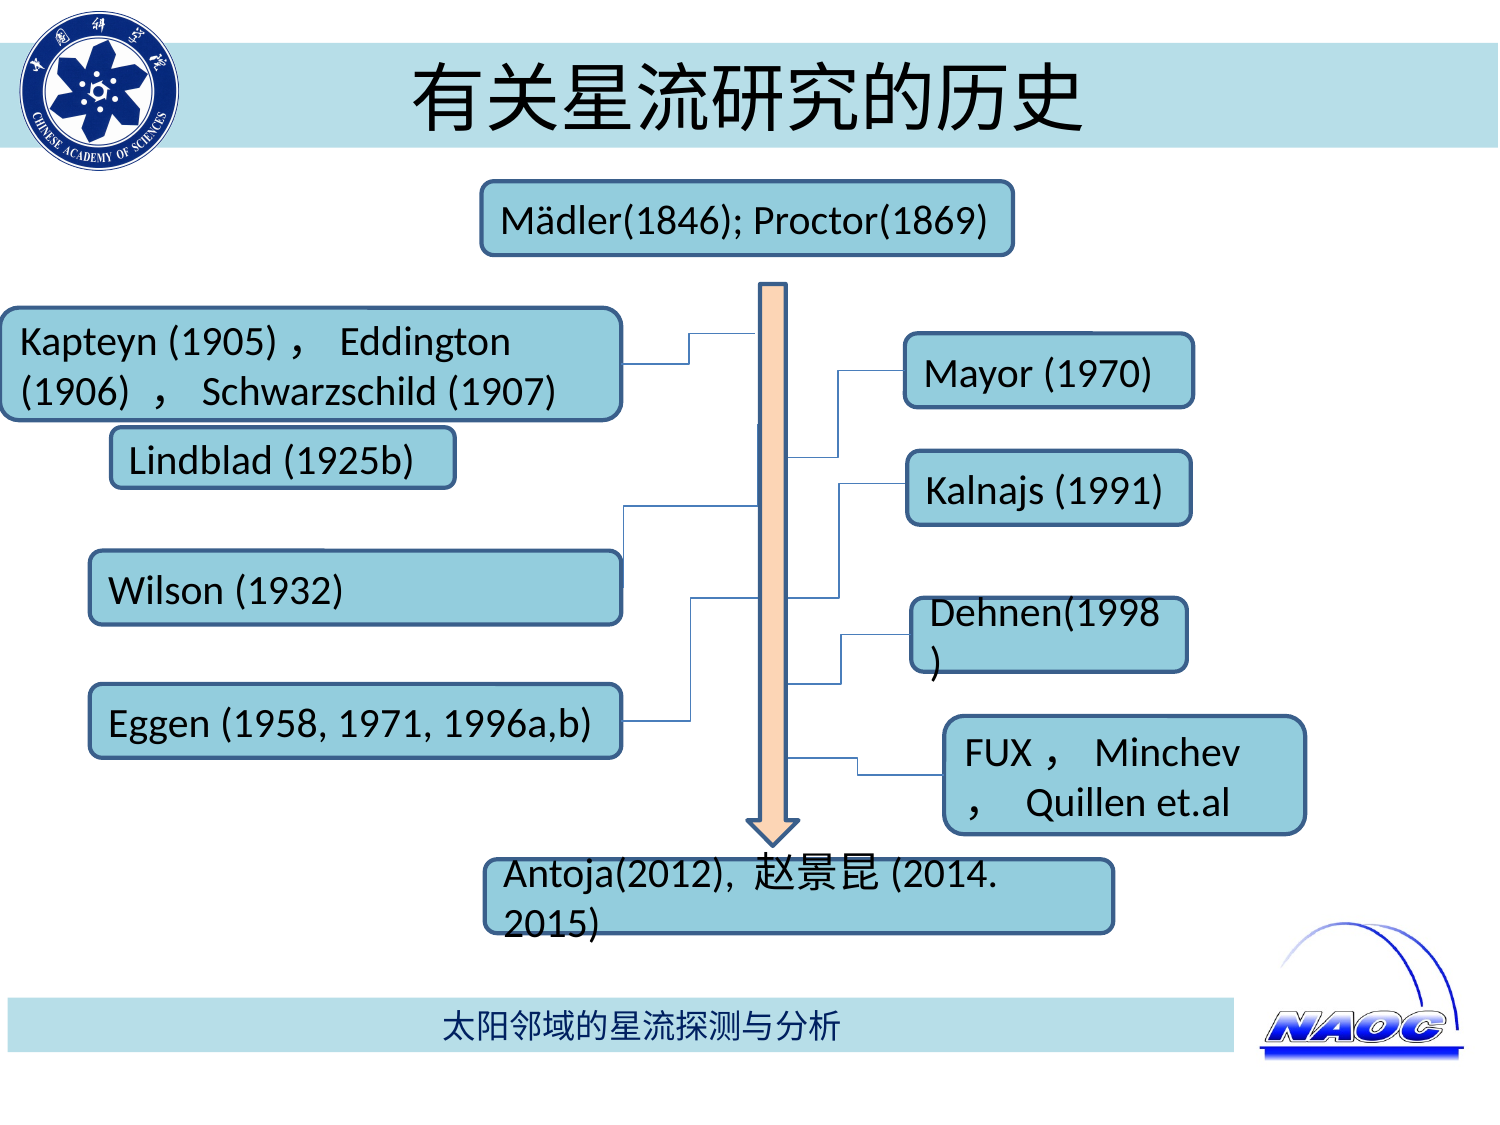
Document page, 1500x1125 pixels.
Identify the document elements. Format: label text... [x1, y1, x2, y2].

text_box Mädler(1846); Proctor(1869) [479, 179, 1016, 258]
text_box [621, 597, 759, 722]
text_box Lindblad (1925b) [142, 425, 457, 490]
text_box [757, 281, 788, 437]
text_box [772, 370, 906, 458]
text_box Dehnen(1998) [909, 595, 1189, 674]
text_box FUX，Minchev ， Quillen et.al [942, 713, 1308, 837]
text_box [772, 757, 945, 776]
text_box Wilson (1932) [87, 548, 624, 627]
text_box [111, 424, 142, 490]
text_box Antoja(2012), 赵景昆(2014. 2015) [482, 857, 1116, 936]
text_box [608, 438, 773, 574]
text_box 太阳邻域的星流探测与分析 [7, 997, 1228, 1053]
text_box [772, 634, 912, 685]
picture [0, 0, 196, 182]
text_box Mayor (1970) [902, 331, 1196, 410]
picture [1234, 859, 1500, 1125]
text_box Eggen (1958, 1971, 1996a,b) [87, 681, 624, 760]
text_box 有关星流研究的历史 [200, 42, 1498, 148]
text_box [777, 466, 788, 481]
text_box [620, 333, 755, 365]
text_box [745, 580, 801, 849]
text_box Kapteyn (1905)，Eddington (1906) ，Schwarzschild (1907) [0, 305, 624, 423]
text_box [772, 483, 906, 599]
text_box Kalnajs (1991) [905, 448, 1193, 527]
